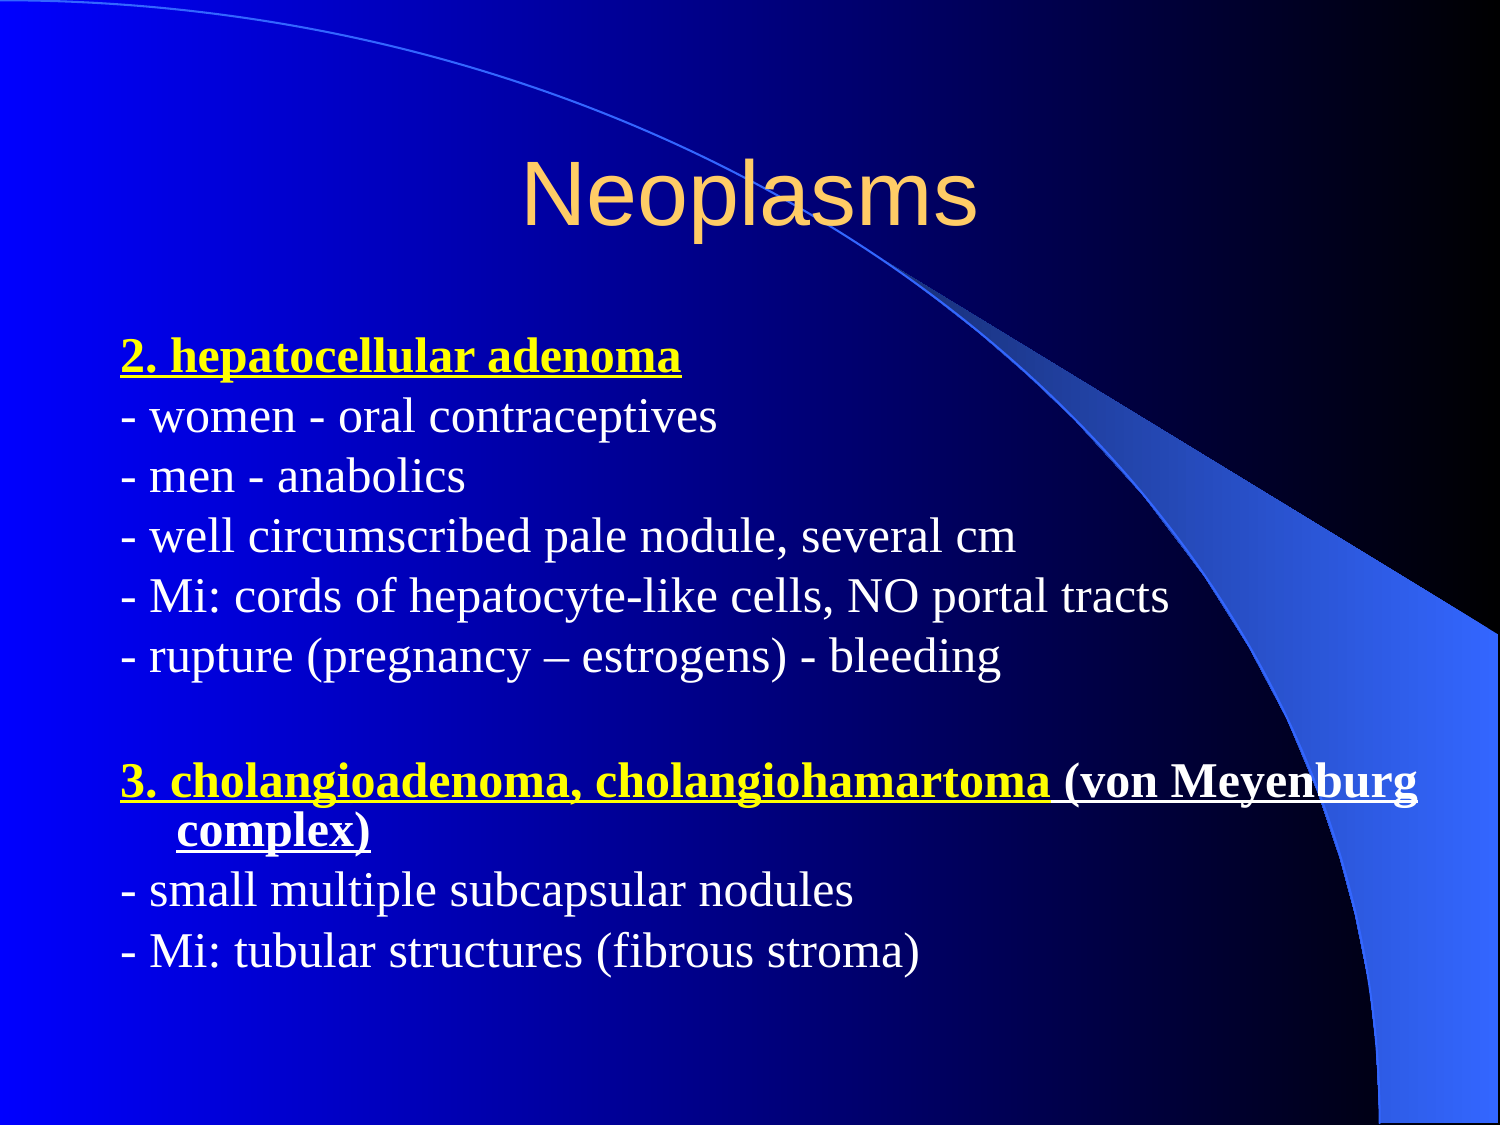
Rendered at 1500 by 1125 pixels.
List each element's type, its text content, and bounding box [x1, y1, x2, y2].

list 2. hepatocellular adenoma - women - oral contraceptives - men - anabolics - well circumscribed pale nodule, several cm - Mi: cords of hepatocyte-like cells, NO portal tracts - rupture (pregnancy – estrogens) - bleeding 3. cholangioadenoma, cholangiohamartoma (von Meyenburg complex) - small multiple subcapsular nodules - Mi: tubular structures (fibrous stroma) [111, 324, 1476, 1088]
title Neoplasms [111, 99, 1388, 288]
